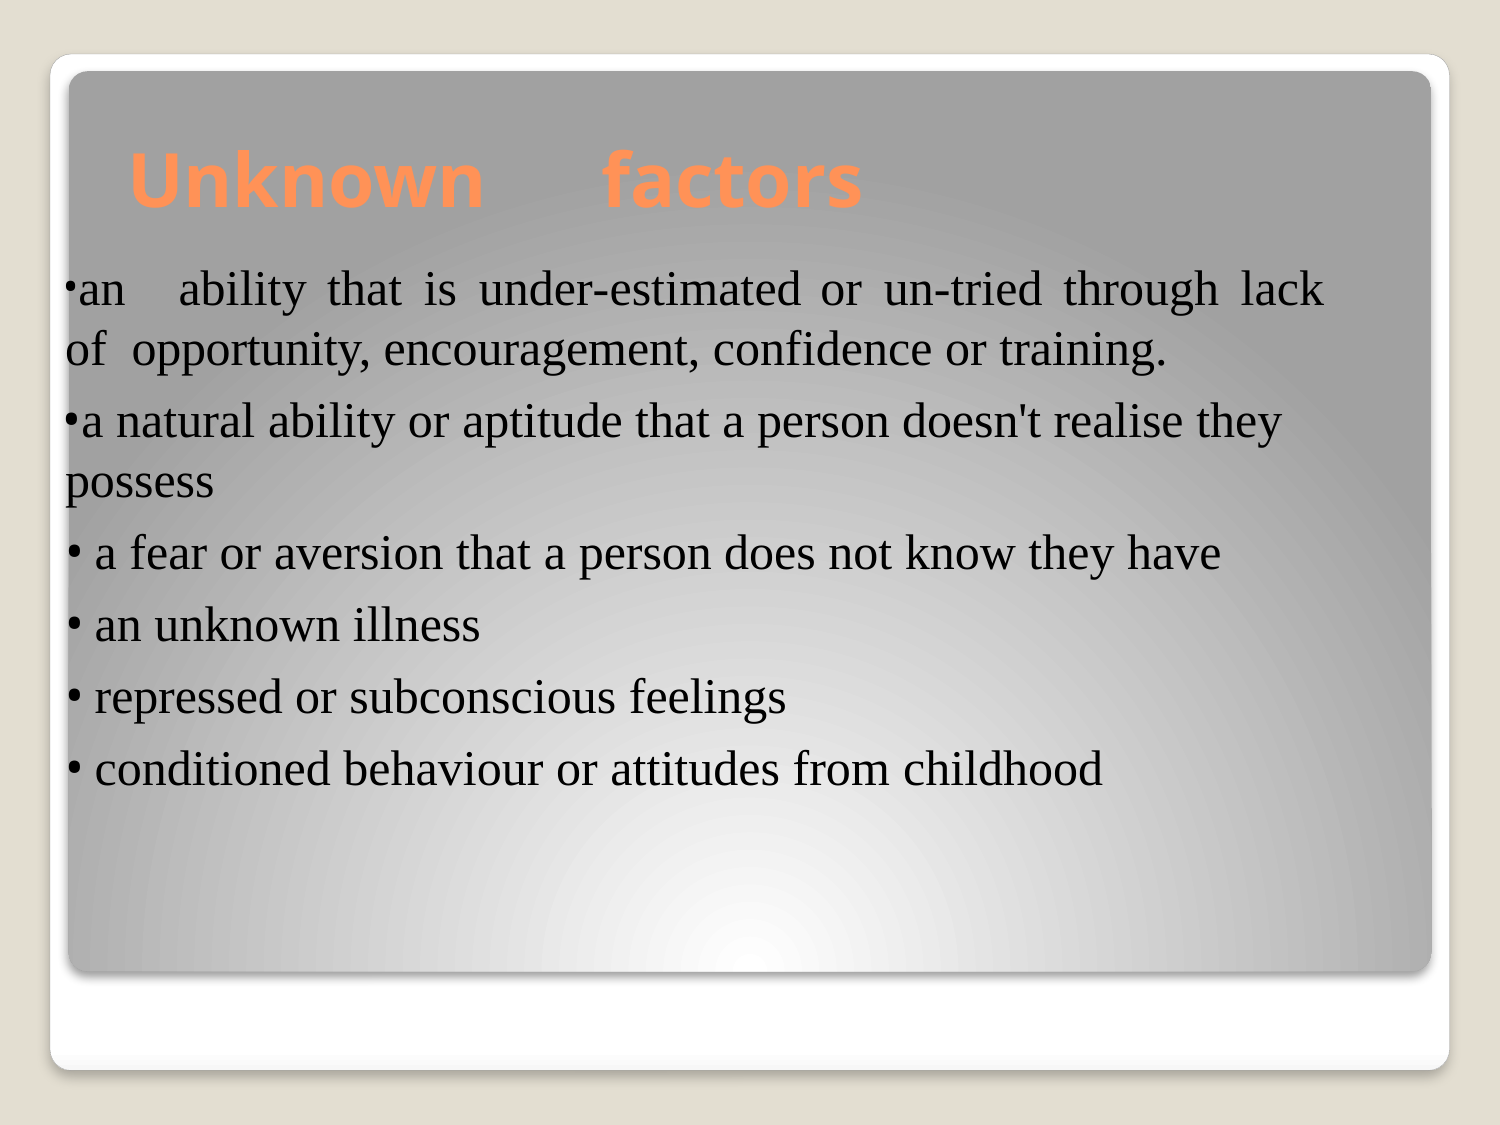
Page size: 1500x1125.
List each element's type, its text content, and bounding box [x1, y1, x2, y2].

text_box an ability that is under-estimated or un-tried through lack of opportunity, encouragement, confidence or training. a natural ability or aptitude that a person doesn't realise they possess a fear or aversion that a person does not know they have an unknown illness repressed or subconscious feelings conditioned behaviour or attitudes from childhood [62, 253, 1388, 796]
title Unknown factors [125, 32, 1468, 223]
